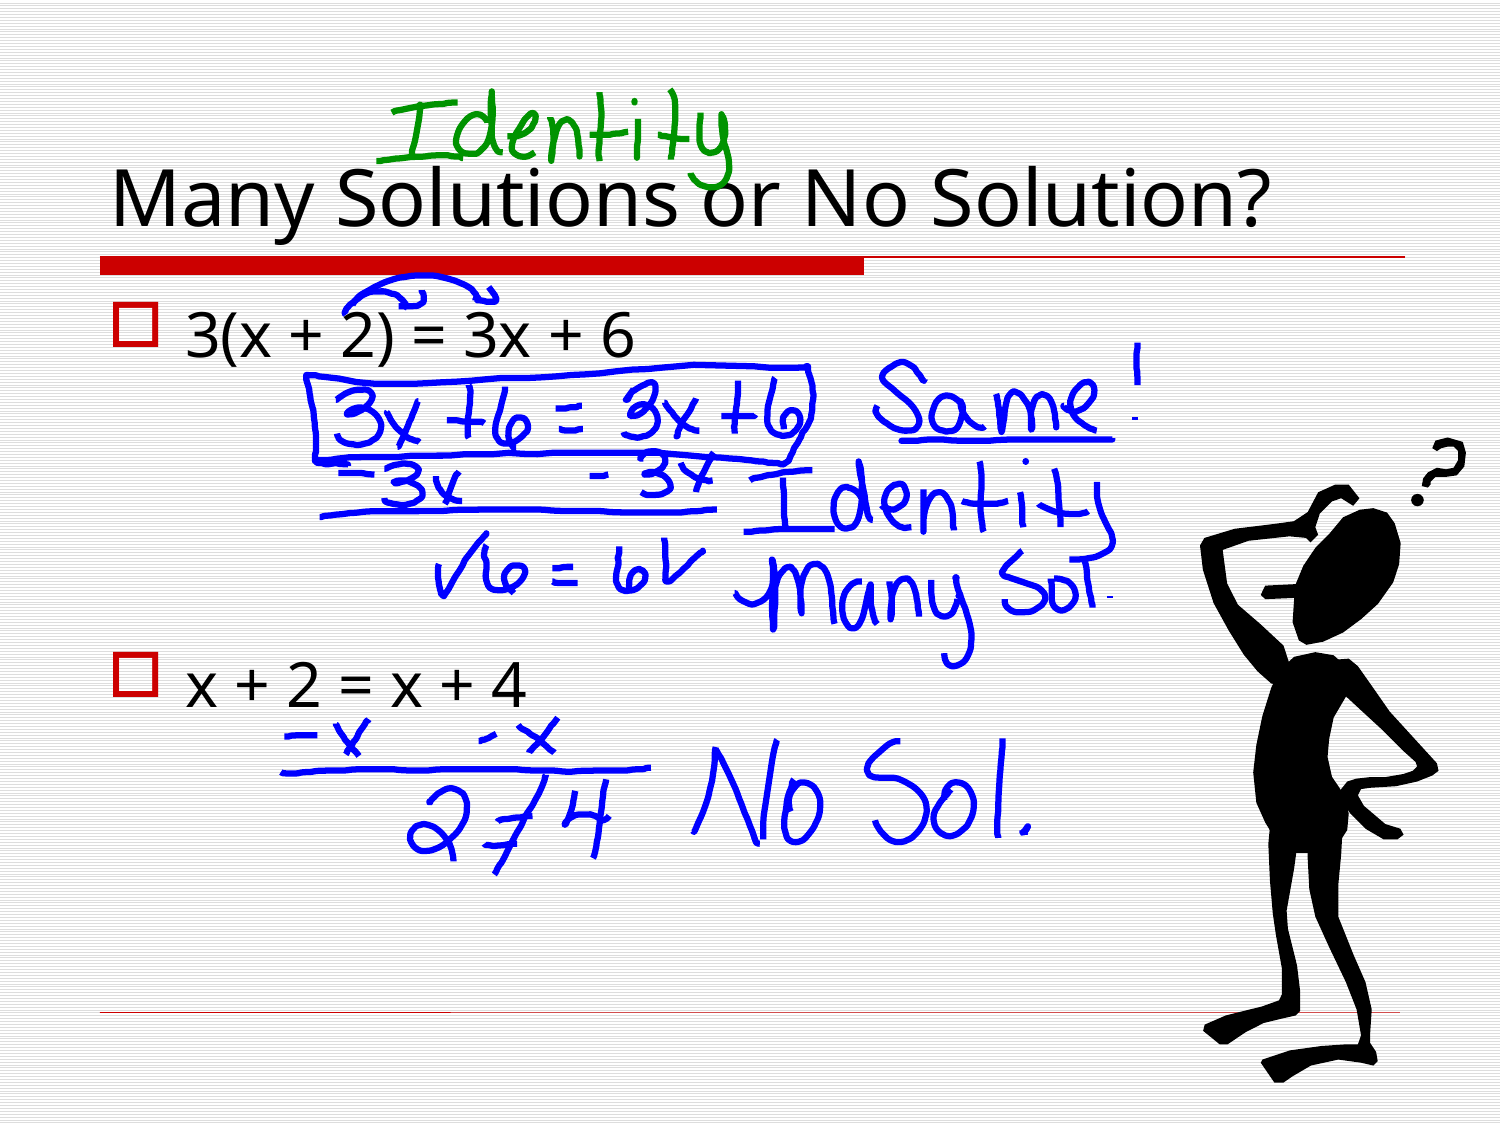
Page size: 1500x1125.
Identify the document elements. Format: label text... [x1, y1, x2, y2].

text_box [455, 91, 503, 154]
text_box [411, 109, 421, 156]
text_box [866, 741, 927, 843]
text_box [335, 723, 351, 746]
text_box [1050, 578, 1076, 611]
text_box [484, 843, 510, 847]
text_box [448, 490, 463, 501]
text_box [664, 537, 703, 582]
text_box [483, 545, 526, 594]
text_box [550, 117, 580, 161]
text_box [944, 577, 972, 667]
text_box [889, 578, 919, 620]
text_box [1054, 468, 1060, 506]
text_box [507, 113, 536, 157]
text_box [1069, 481, 1113, 560]
text_box [410, 788, 468, 862]
text_box [996, 391, 1057, 432]
text_box [376, 155, 464, 162]
text_box [564, 790, 601, 825]
text_box [923, 489, 955, 532]
text_box [881, 483, 912, 529]
text_box [616, 546, 646, 592]
text_box [280, 767, 651, 774]
text_box [734, 559, 835, 630]
text_box [933, 782, 974, 837]
text_box [398, 303, 423, 307]
list 3(x + 2) = 3x + 6 x + 2 = x + 4 [92, 287, 1406, 988]
text_box [680, 462, 702, 479]
text_box [1002, 550, 1046, 613]
text_box [494, 774, 546, 875]
text_box [319, 509, 717, 518]
text_box [1038, 503, 1086, 514]
text_box [600, 810, 610, 821]
text_box [670, 138, 674, 160]
text_box [344, 302, 408, 315]
text_box [435, 476, 450, 497]
text_box [497, 816, 524, 822]
text_box [391, 102, 458, 113]
text_box [692, 747, 716, 832]
text_box [980, 504, 984, 532]
text_box [702, 475, 713, 482]
text_box [743, 528, 835, 532]
text_box [749, 470, 813, 481]
text_box [833, 461, 873, 529]
text_box [784, 779, 821, 843]
text_box [931, 579, 954, 617]
text_box [715, 749, 760, 844]
text_box [444, 471, 460, 504]
text_box [669, 89, 676, 136]
text_box [931, 395, 985, 432]
text_box [875, 361, 925, 431]
text_box [763, 739, 778, 840]
text_box [690, 112, 730, 188]
text_box [384, 463, 423, 506]
text_box [1063, 381, 1097, 431]
text_box [352, 275, 478, 305]
picture [1199, 437, 1467, 1083]
text_box [997, 738, 1003, 838]
text_box [437, 533, 487, 597]
text_box [306, 364, 814, 466]
text_box [592, 779, 607, 859]
text_box [475, 287, 497, 302]
text_box [640, 453, 671, 496]
title Many Solutions or No Solution? [93, 49, 1407, 250]
text_box [842, 581, 878, 629]
